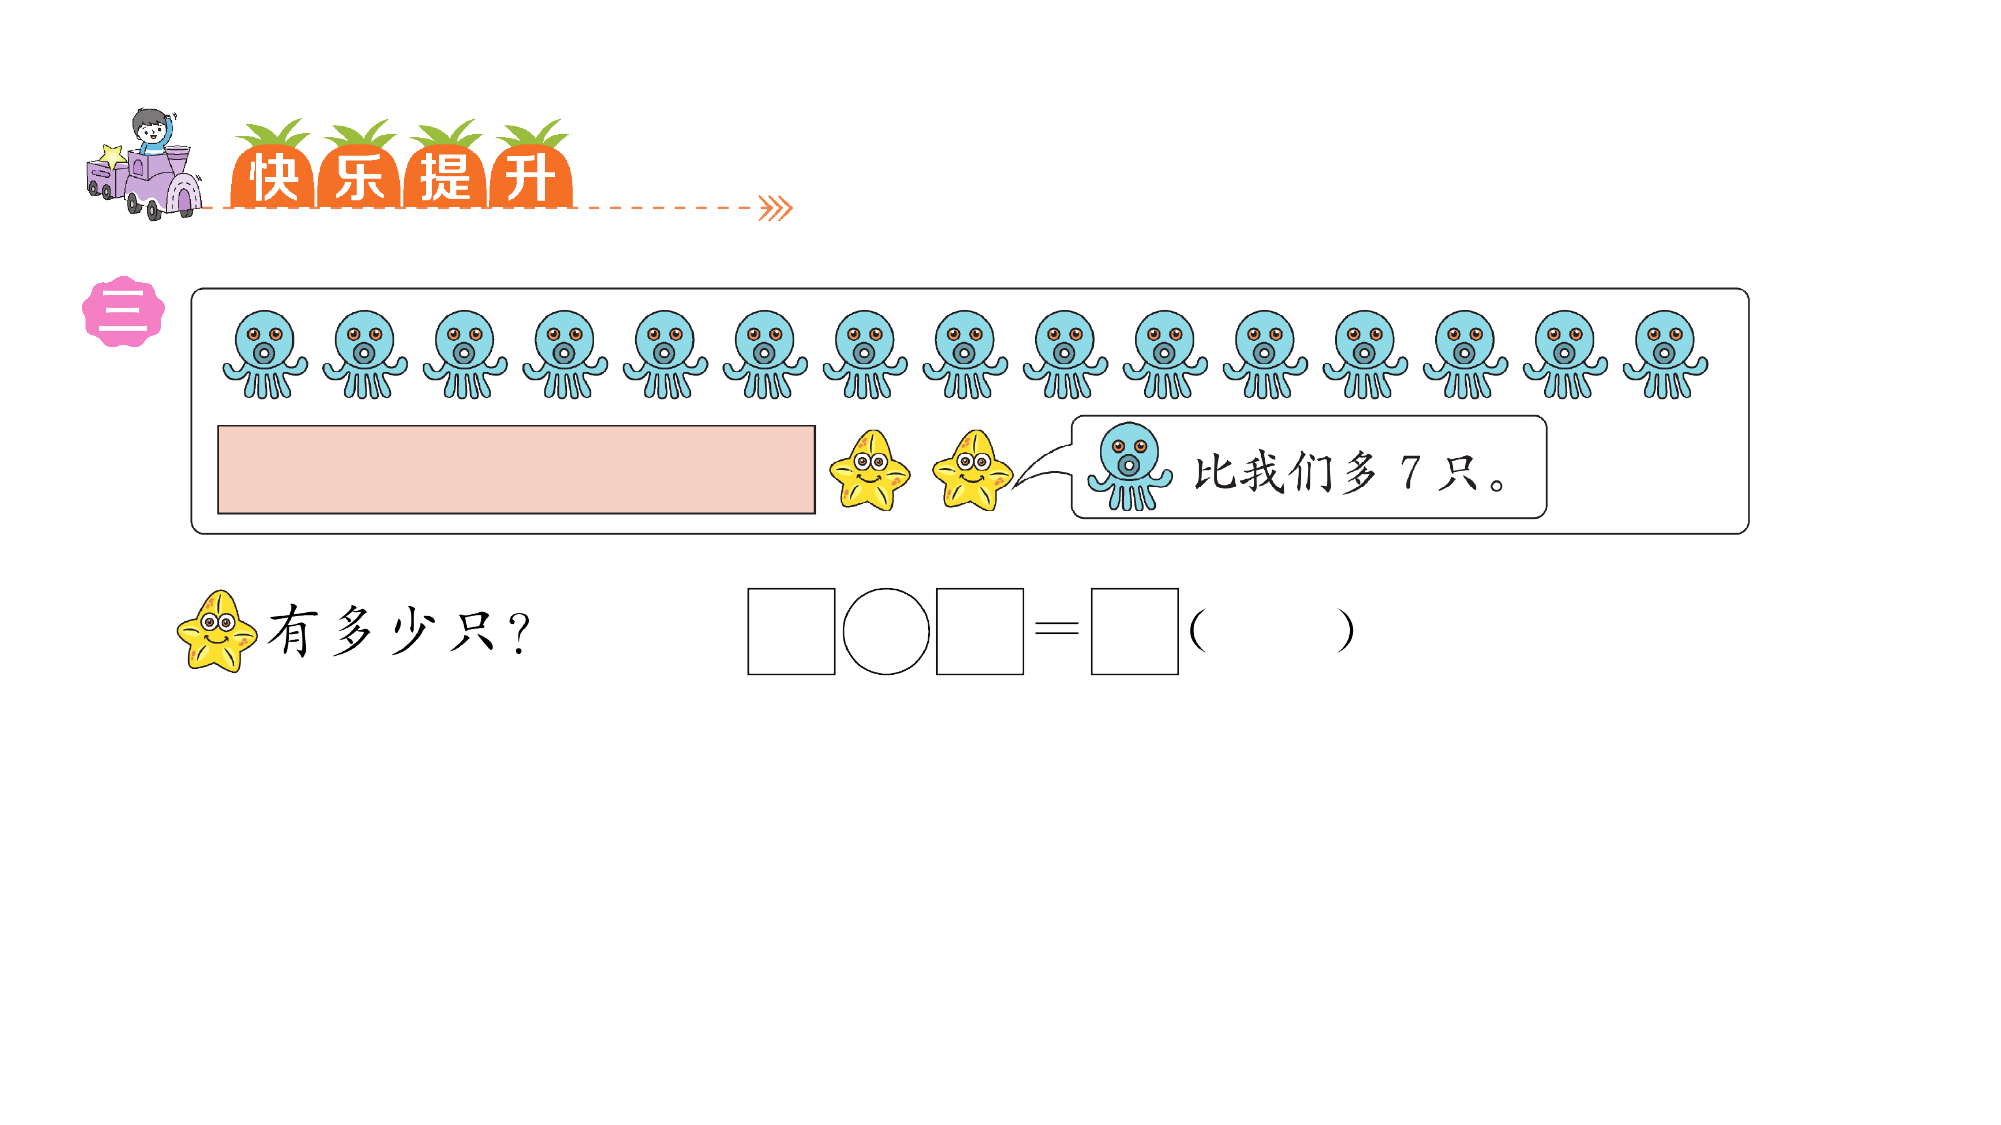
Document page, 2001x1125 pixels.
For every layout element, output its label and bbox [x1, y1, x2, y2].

picture [78, 78, 1969, 721]
